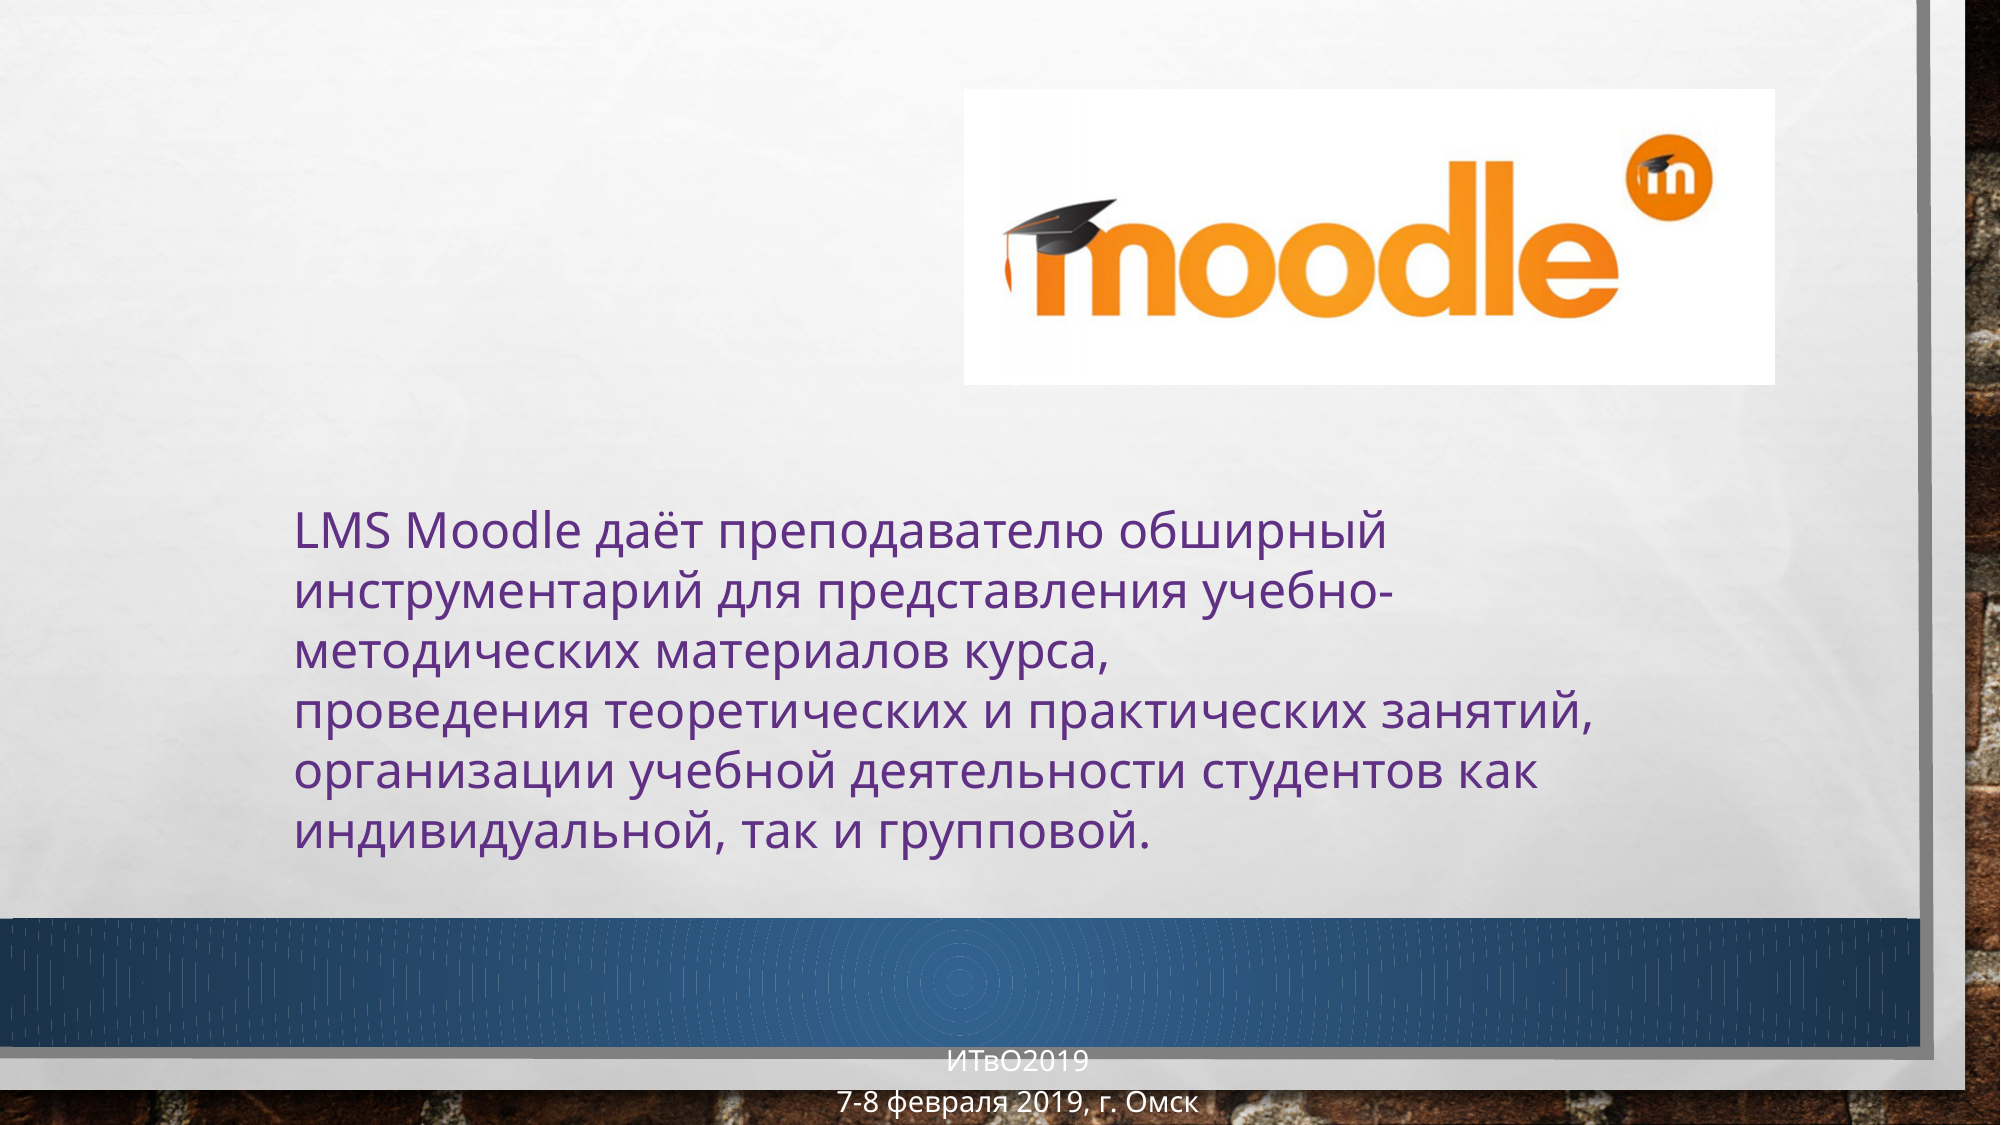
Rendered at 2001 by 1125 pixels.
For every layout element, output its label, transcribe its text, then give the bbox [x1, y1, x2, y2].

picture [964, 89, 1775, 386]
text_box LMS Moodle даёт преподавателю обширный инструментарий для представления учебно-методических материалов курса, проведения теоретических и практических занятий, организации учебной деятельности студентов как индивидуальной, так и групповой. [278, 491, 1720, 866]
text_box ИТвО2019 7-8 февраля 2019, г. Омск [279, 1034, 1756, 1114]
picture [0, 0, 2000, 1125]
